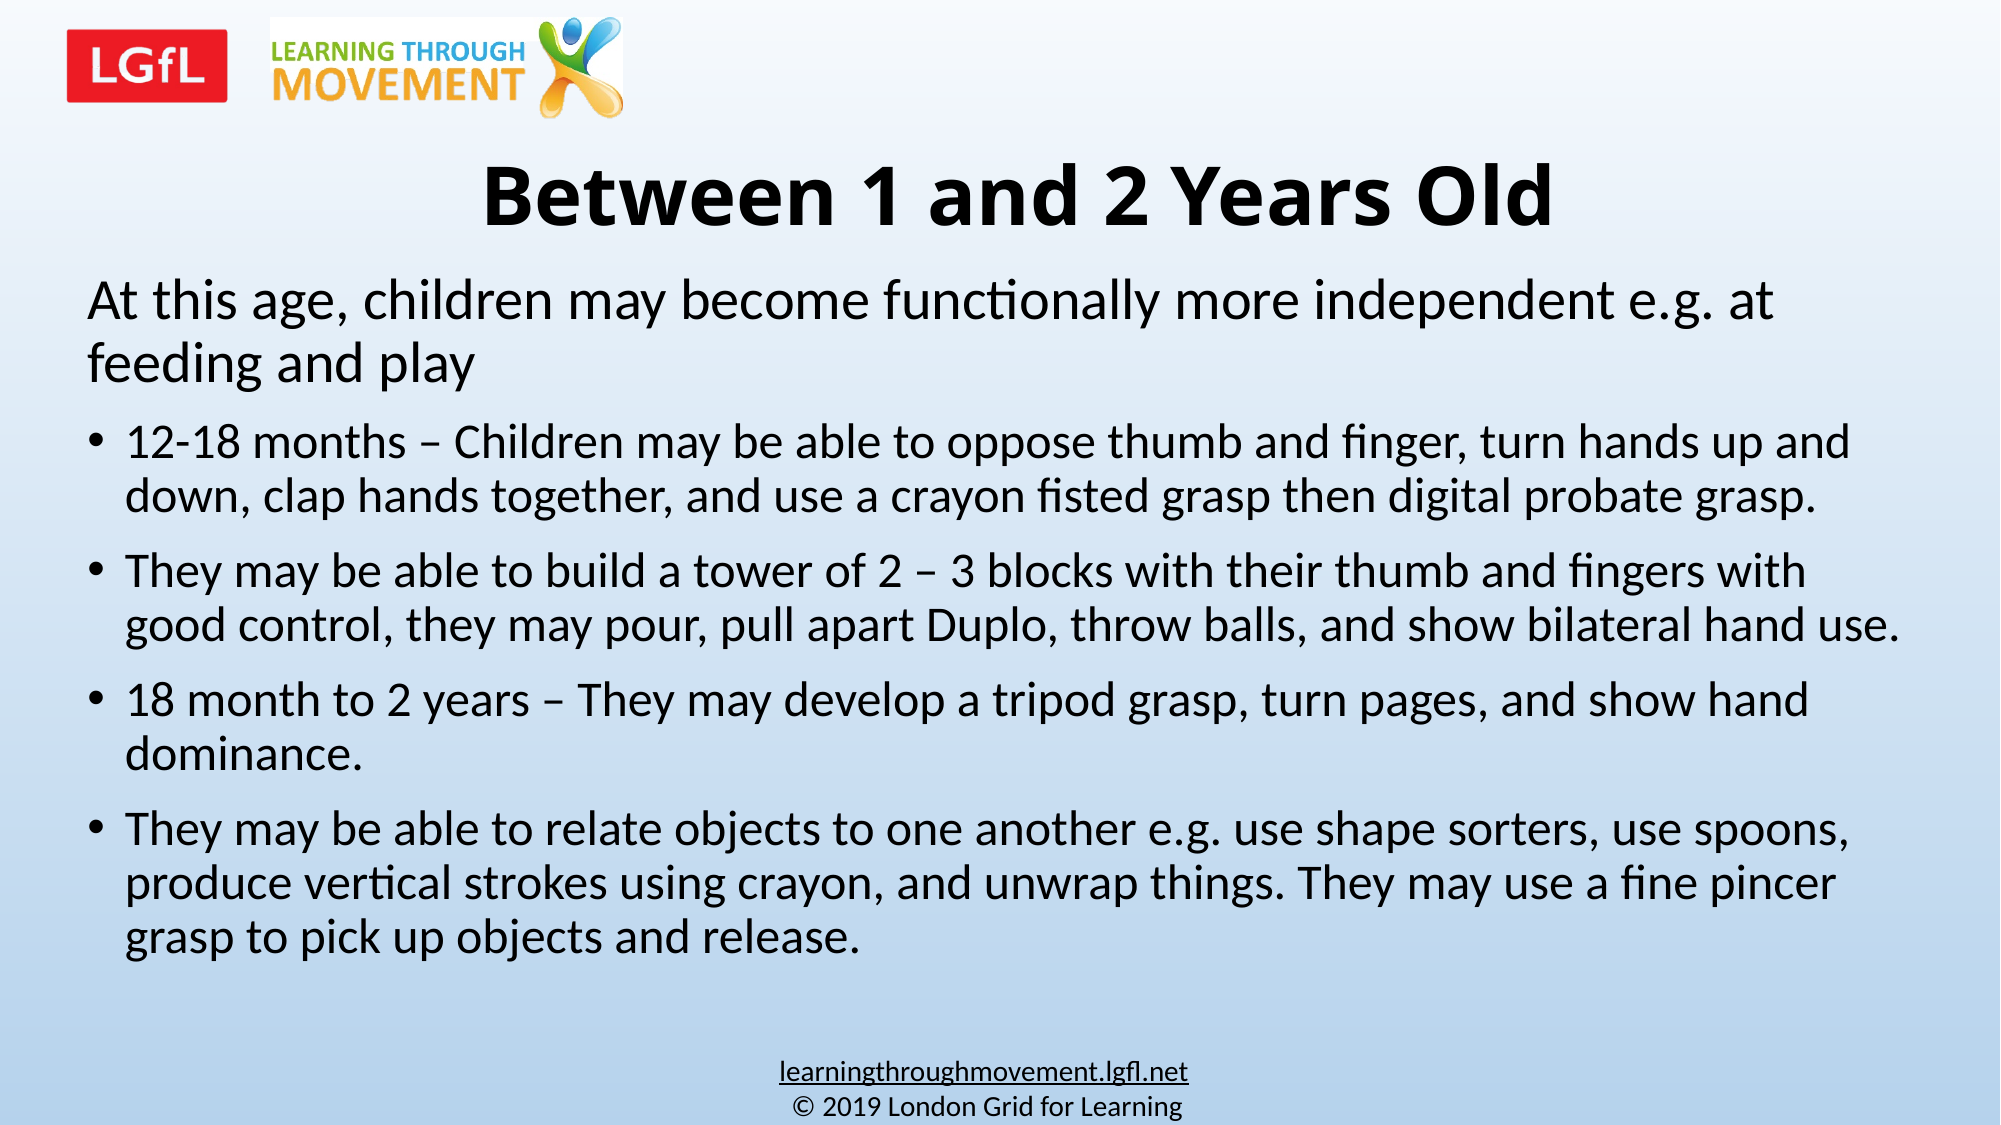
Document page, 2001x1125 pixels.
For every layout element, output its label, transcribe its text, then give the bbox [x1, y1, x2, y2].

picture [63, 26, 231, 105]
title Between 1 and 2 Years Old [464, 136, 1574, 261]
list At this age, children may become functionally more independent e.g. at feeding and play 12-18 months – Children may be able to oppose thumb and finger, turn hands up and down, clap hands together, and use a crayon fisted grasp then digital probate grasp. They may be able to build a tower of 2 – 3 blocks with their thumb and fingers with good control, they may pour, pull apart Duplo, throw balls, and show bilateral hand use. 18 month to 2 years – They may develop a tripod grasp, turn pages, and show hand dominance. They may be able to relate objects to one another e.g. use shape sorters, use spoons, produce vertical strokes using crayon, and unwrap things. They may use a fine pincer grasp to pick up objects and release. [72, 261, 1927, 1109]
picture [270, 17, 623, 119]
